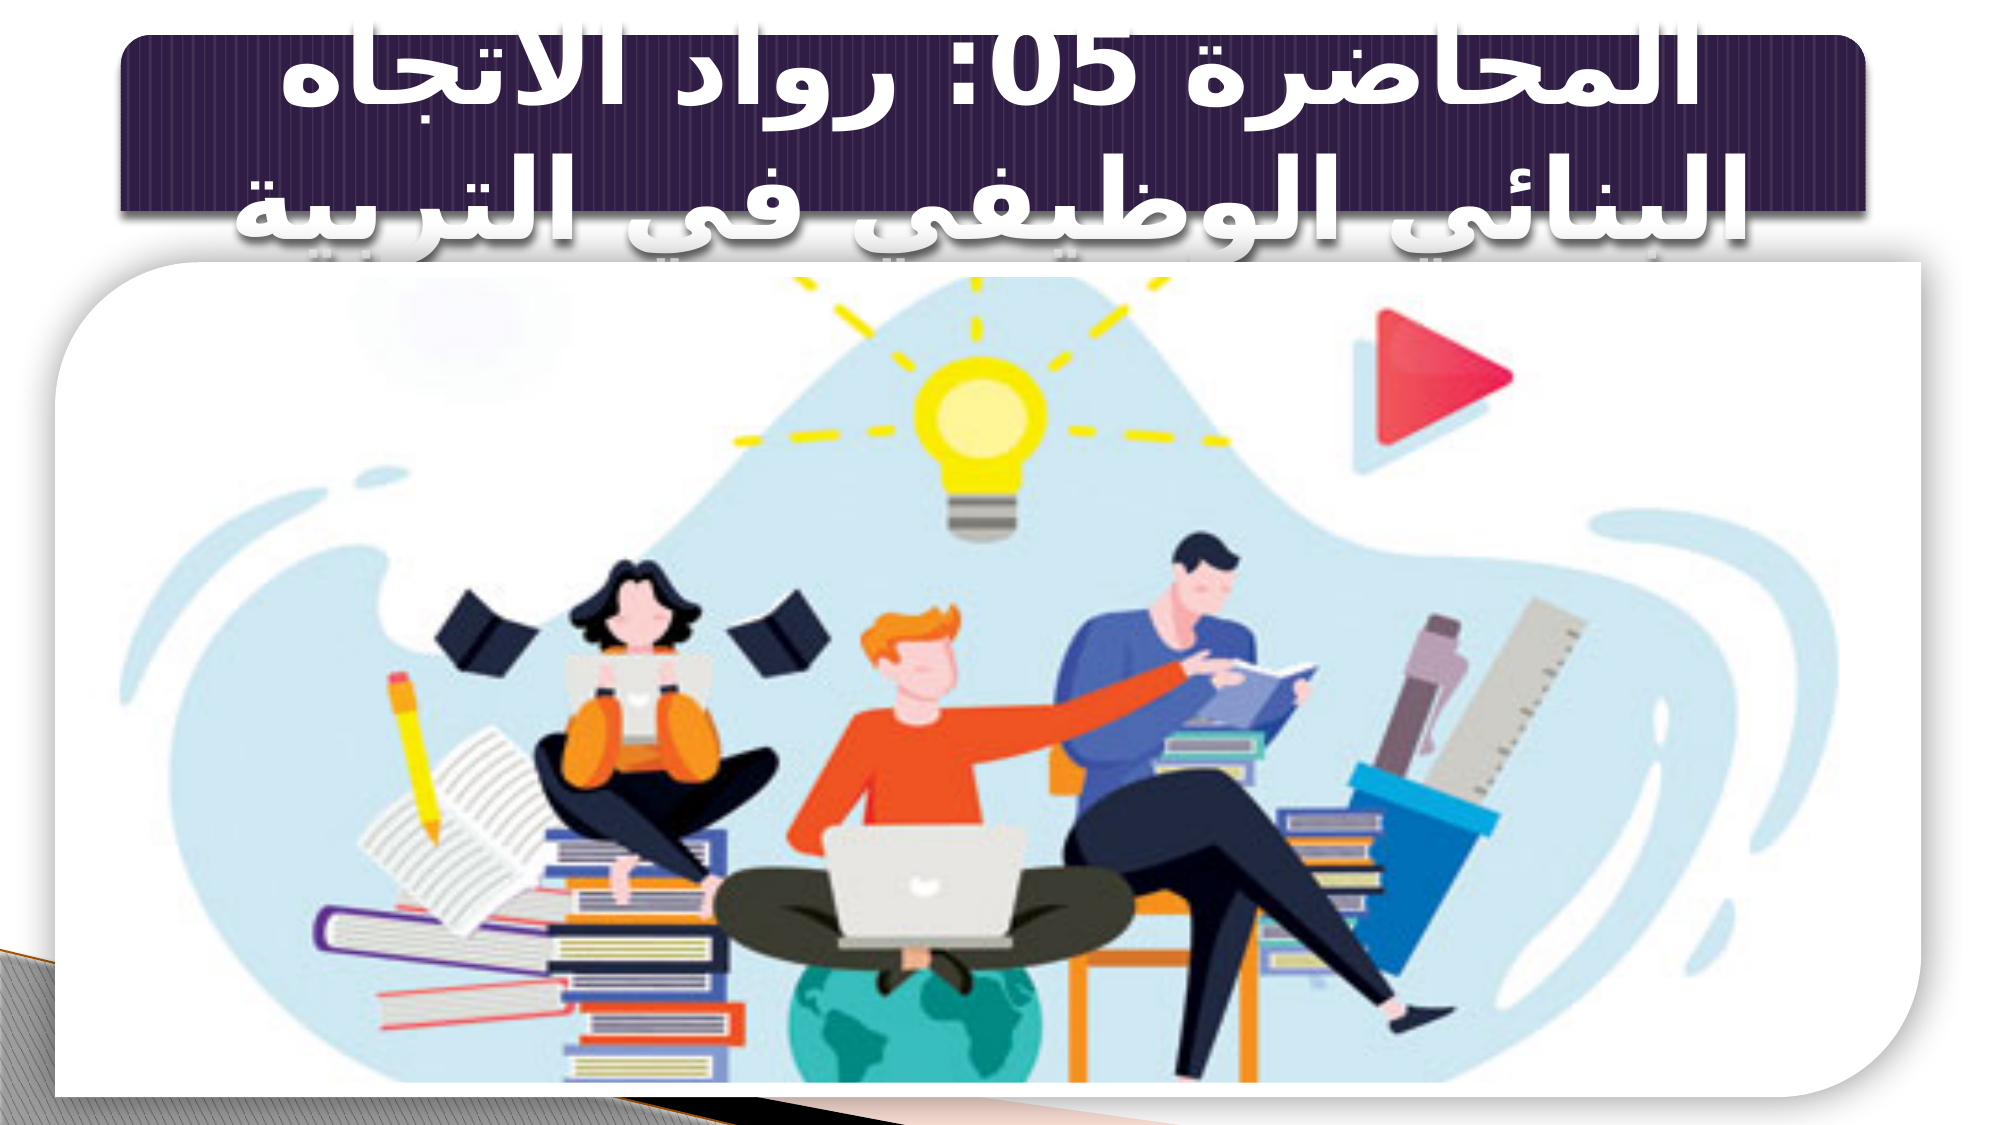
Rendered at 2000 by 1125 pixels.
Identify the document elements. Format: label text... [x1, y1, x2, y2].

picture [62, 269, 1915, 1091]
text_box المحاضرة 05: رواد الاتجاه البنائي الوظيفي في التربية [120, 35, 1866, 211]
